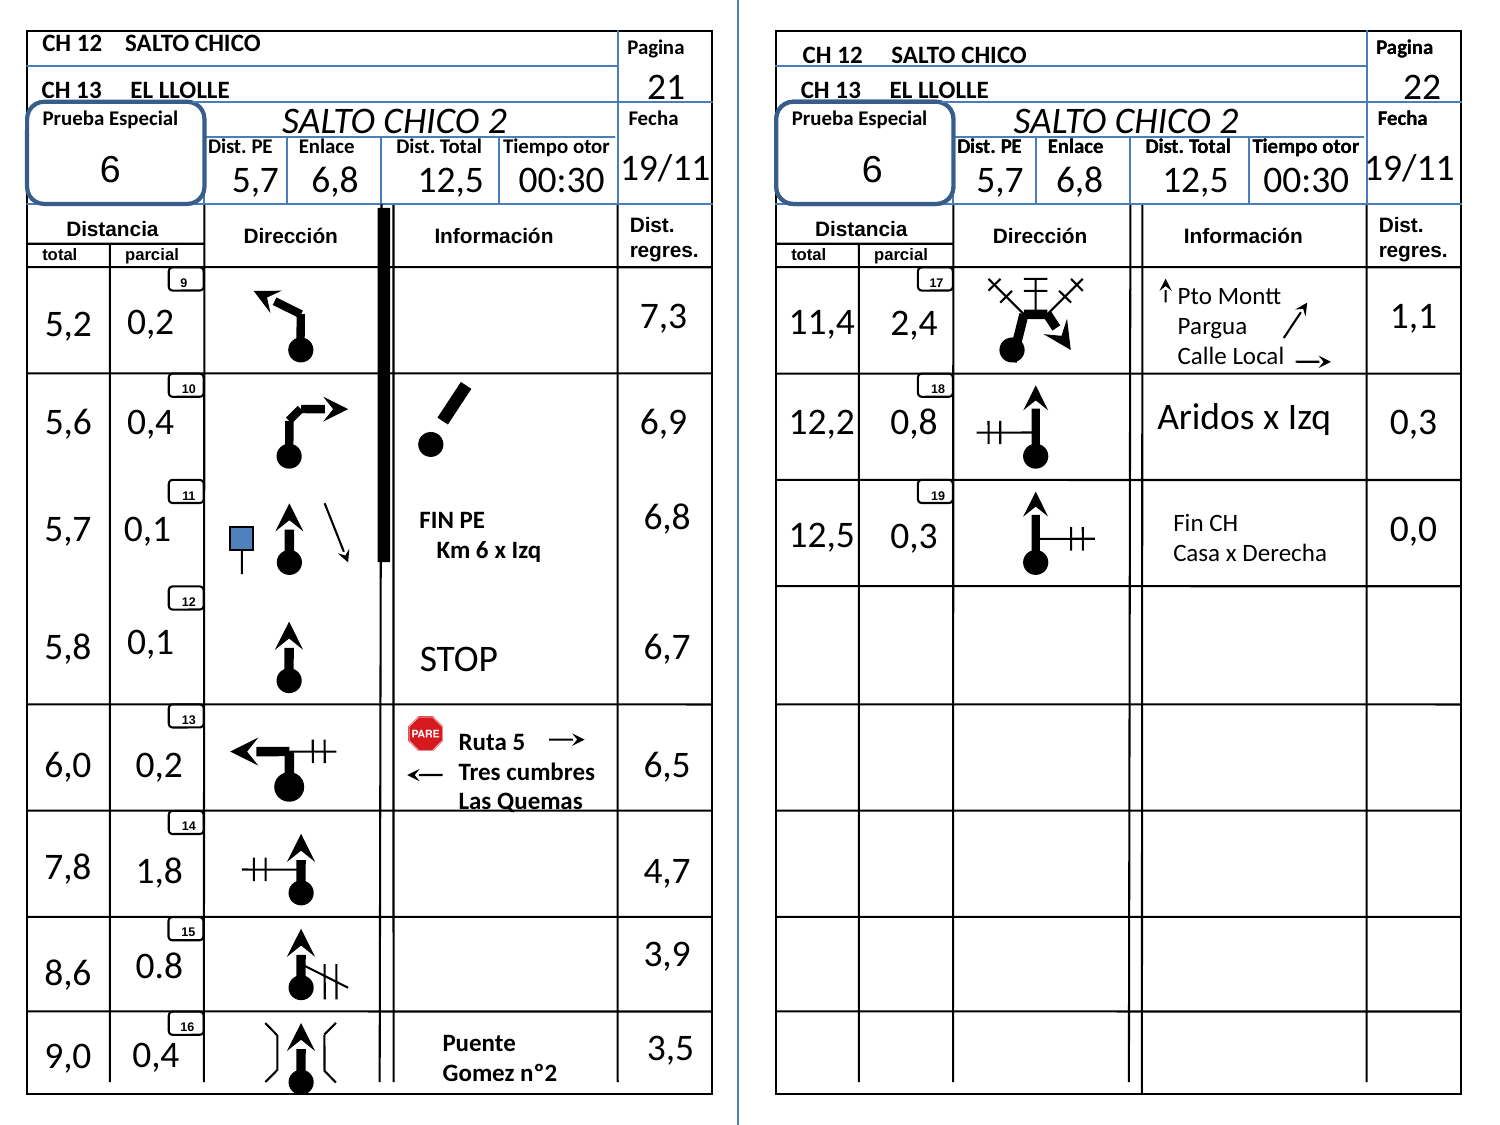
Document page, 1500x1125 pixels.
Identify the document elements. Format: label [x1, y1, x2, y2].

picture [408, 715, 445, 753]
text_box [26, 19, 726, 1094]
text_box [773, 26, 1471, 1094]
